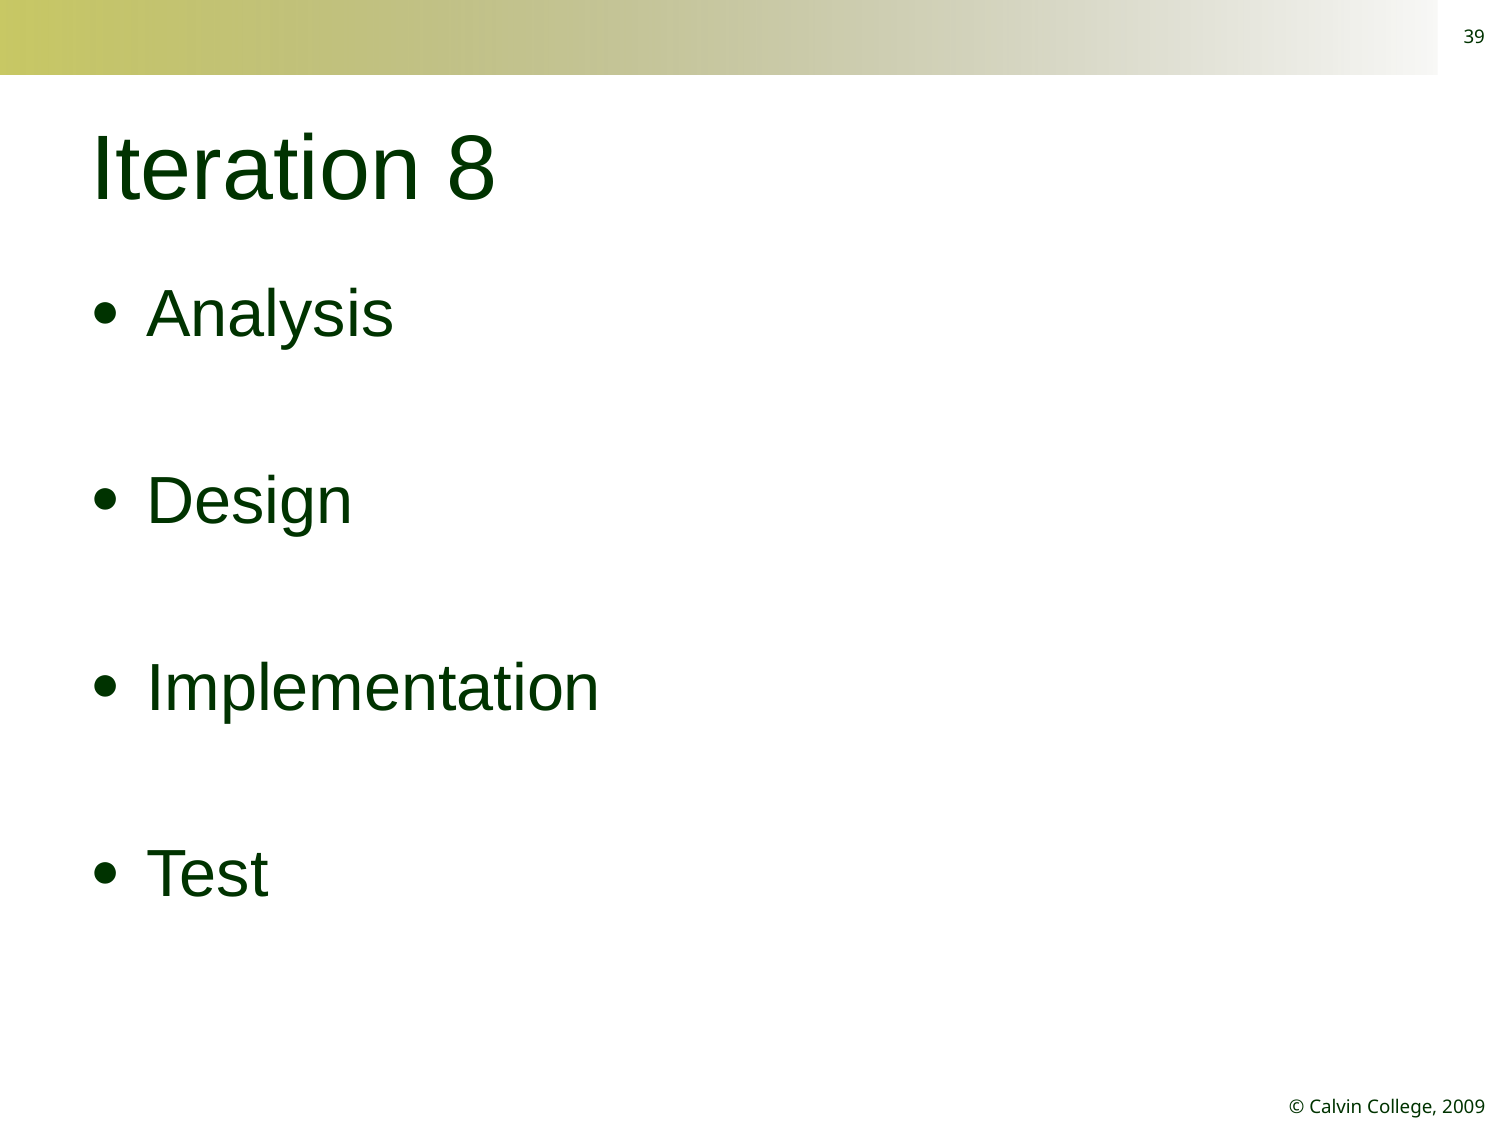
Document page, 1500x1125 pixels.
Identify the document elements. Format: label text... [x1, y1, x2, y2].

title Iteration 8 [74, 74, 1426, 251]
list Analysis Design Implementation Test [74, 262, 1438, 938]
slide_number 39 [1437, 0, 1500, 76]
